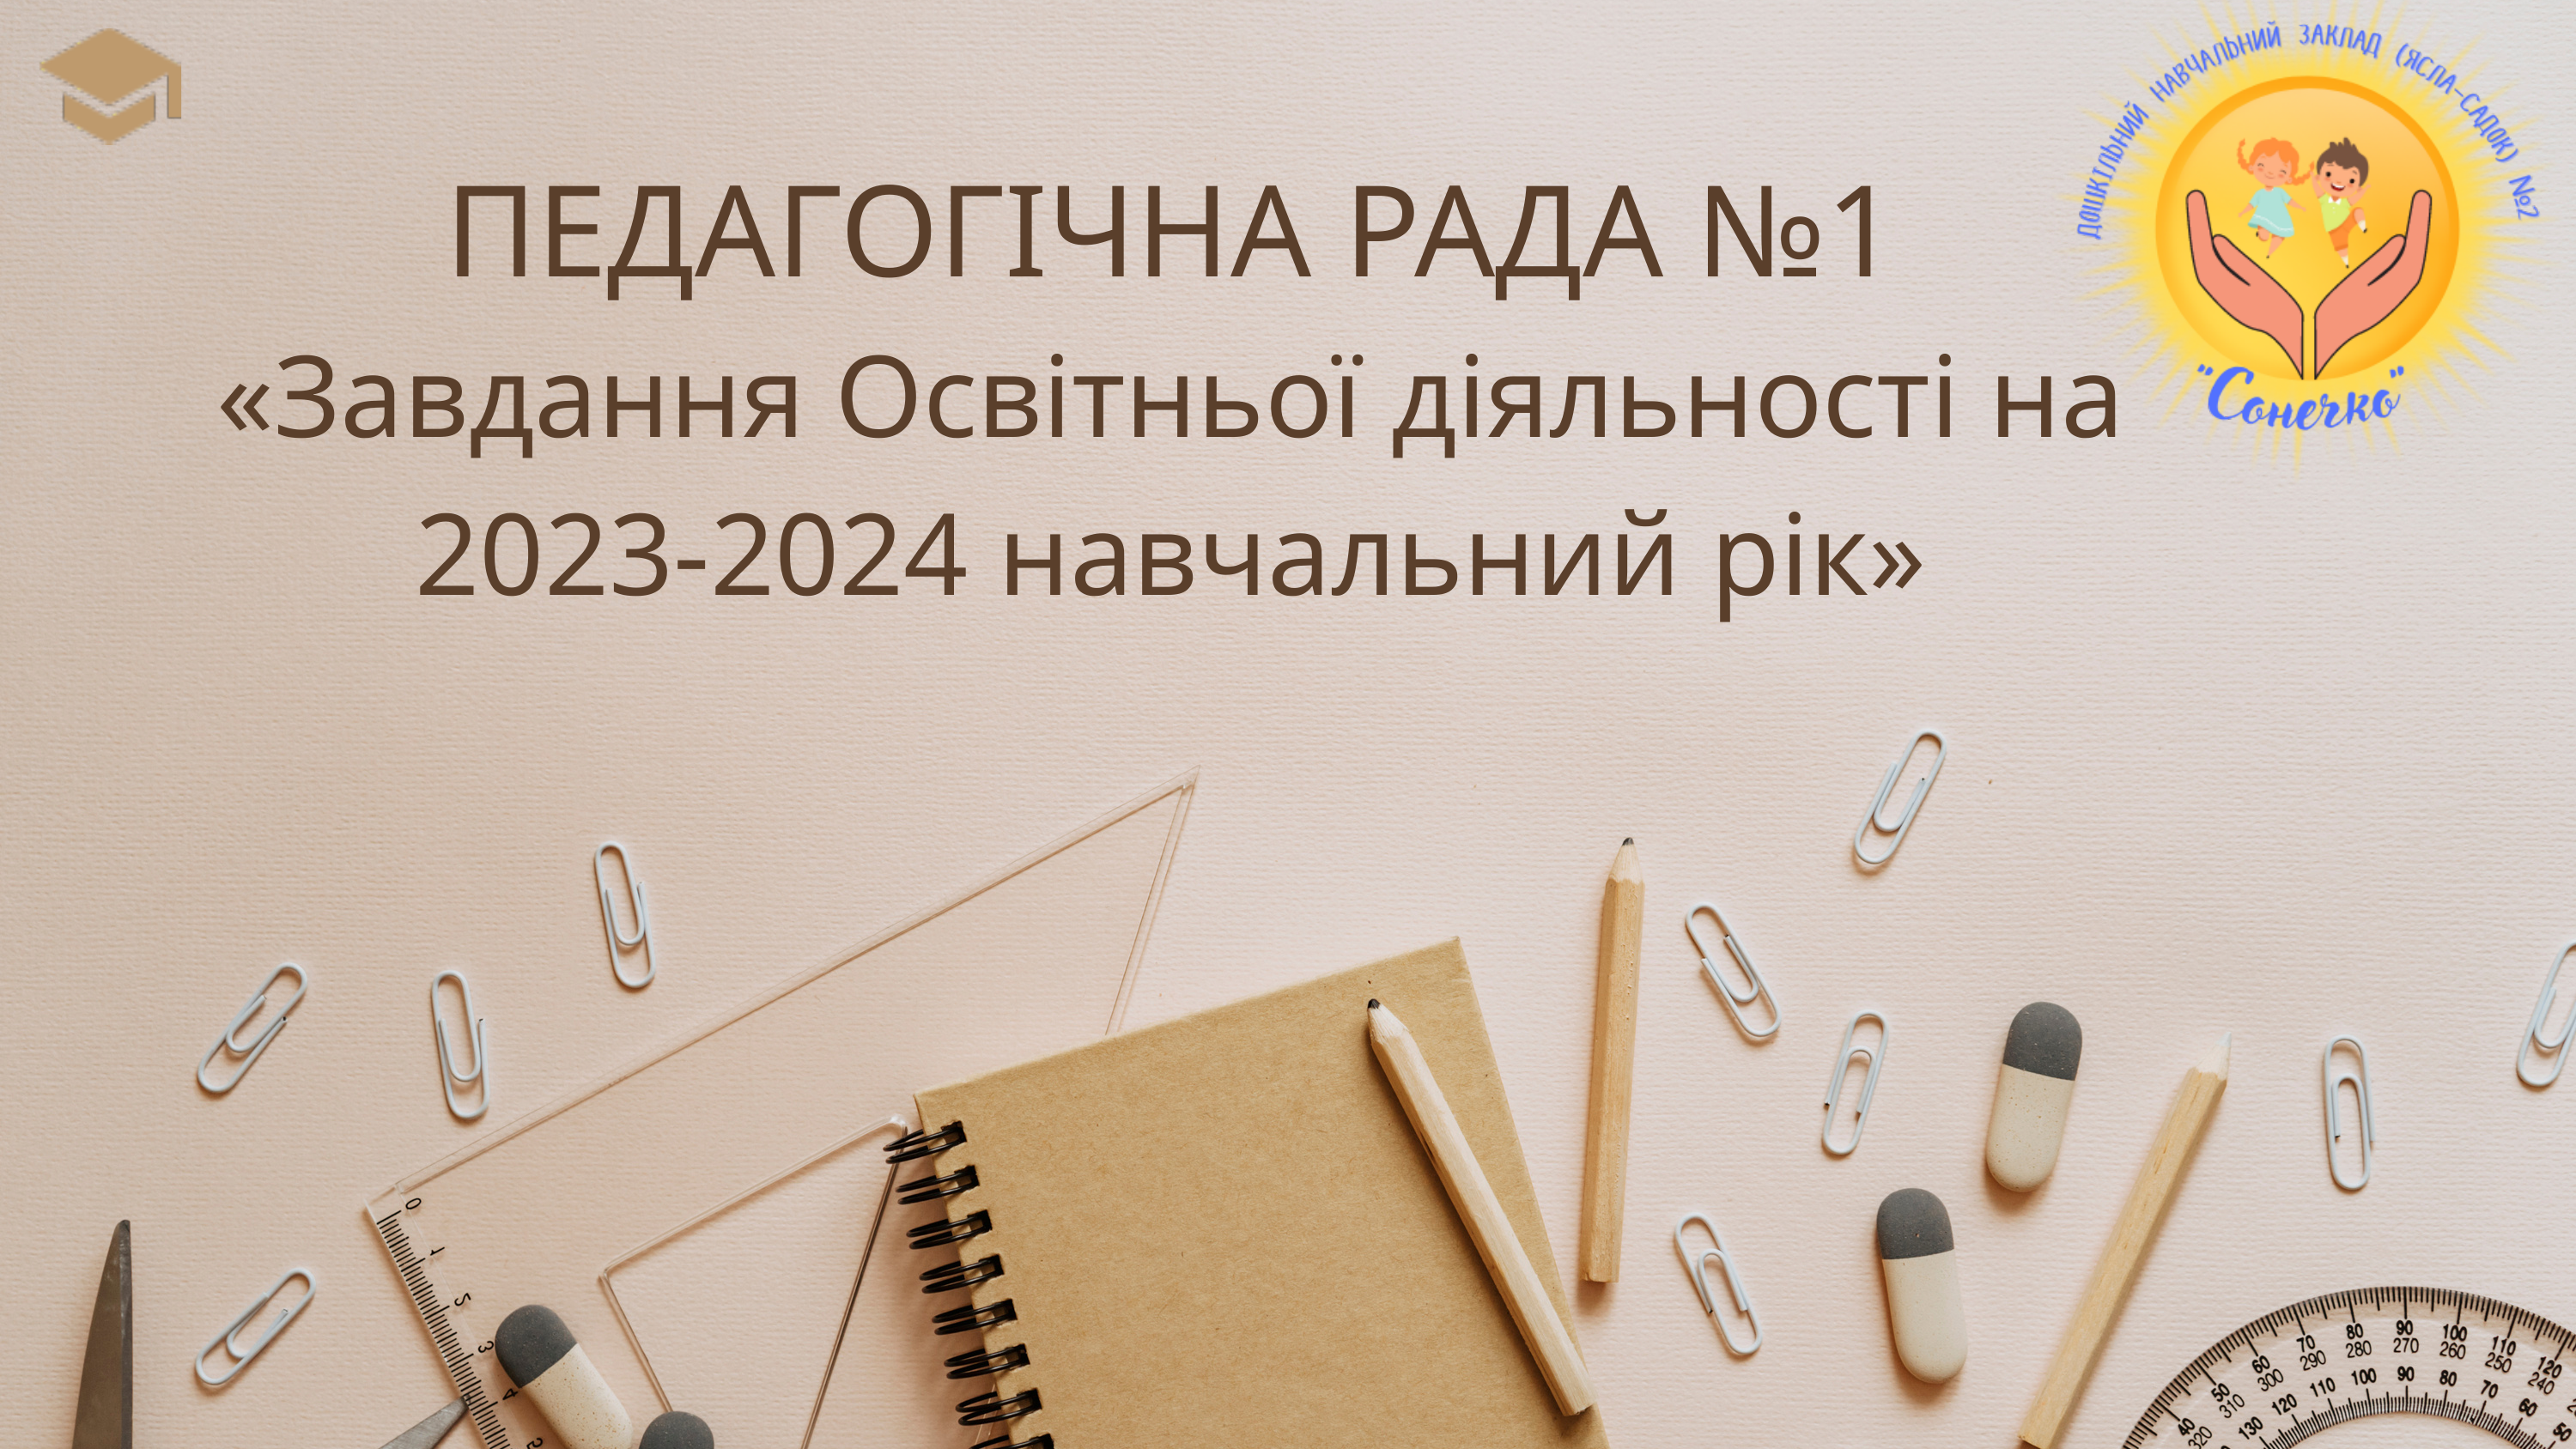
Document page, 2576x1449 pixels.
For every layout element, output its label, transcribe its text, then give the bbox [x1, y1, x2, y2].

text_box [1955, 0, 2576, 636]
text_box ПЕДАГОГІЧНА РАДА №1 «Завдання Освітньої діяльності на 2023-2024 навчальний рік» [212, 124, 1955, 619]
text_box [0, 0, 2576, 1449]
text_box [39, 28, 182, 145]
